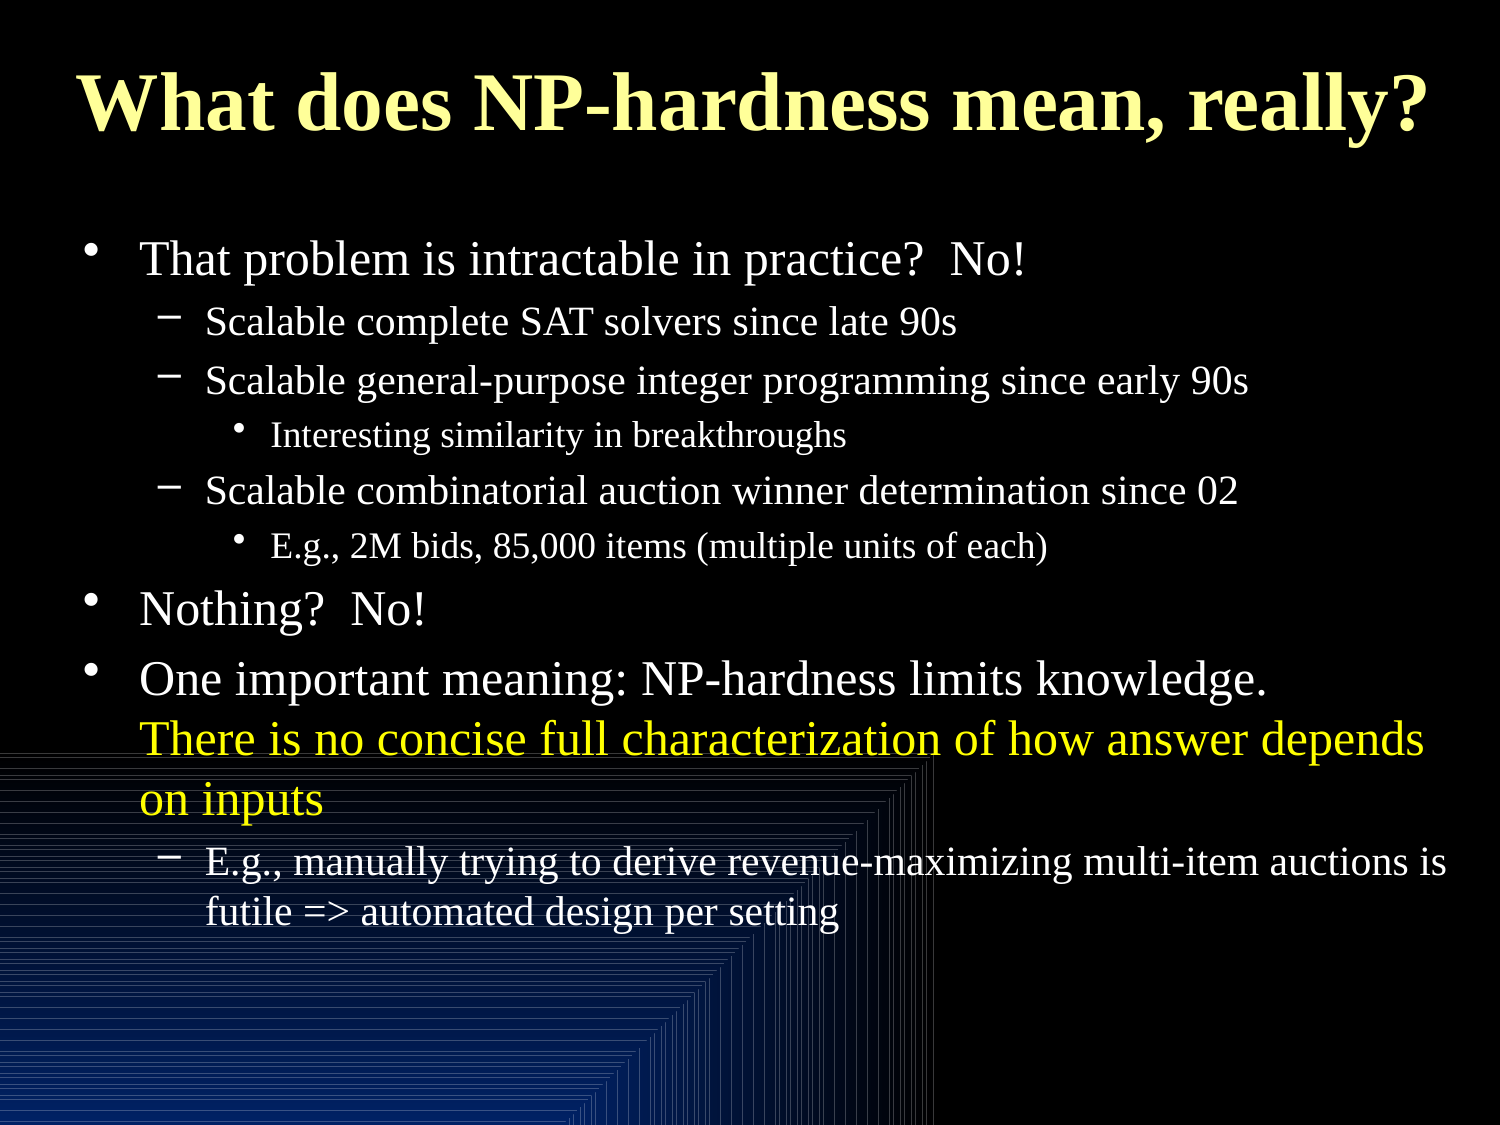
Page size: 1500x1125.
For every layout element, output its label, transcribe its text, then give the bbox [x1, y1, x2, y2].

list That problem is intractable in practice? No! Scalable complete SAT solvers since late 90s Scalable general-purpose integer programming since early 90s Interesting similarity in breakthroughs Scalable combinatorial auction winner determination since 02 E.g., 2M bids, 85,000 items (multiple units of each) Nothing? No! One important meaning: NP-hardness limits knowledge. There is no concise full characterization of how answer depends on inputs E.g., manually trying to derive revenue-maximizing multi-item auctions is futile => automated design per setting [67, 217, 1472, 1059]
title What does NP-hardness mean, really? [37, 35, 1471, 159]
